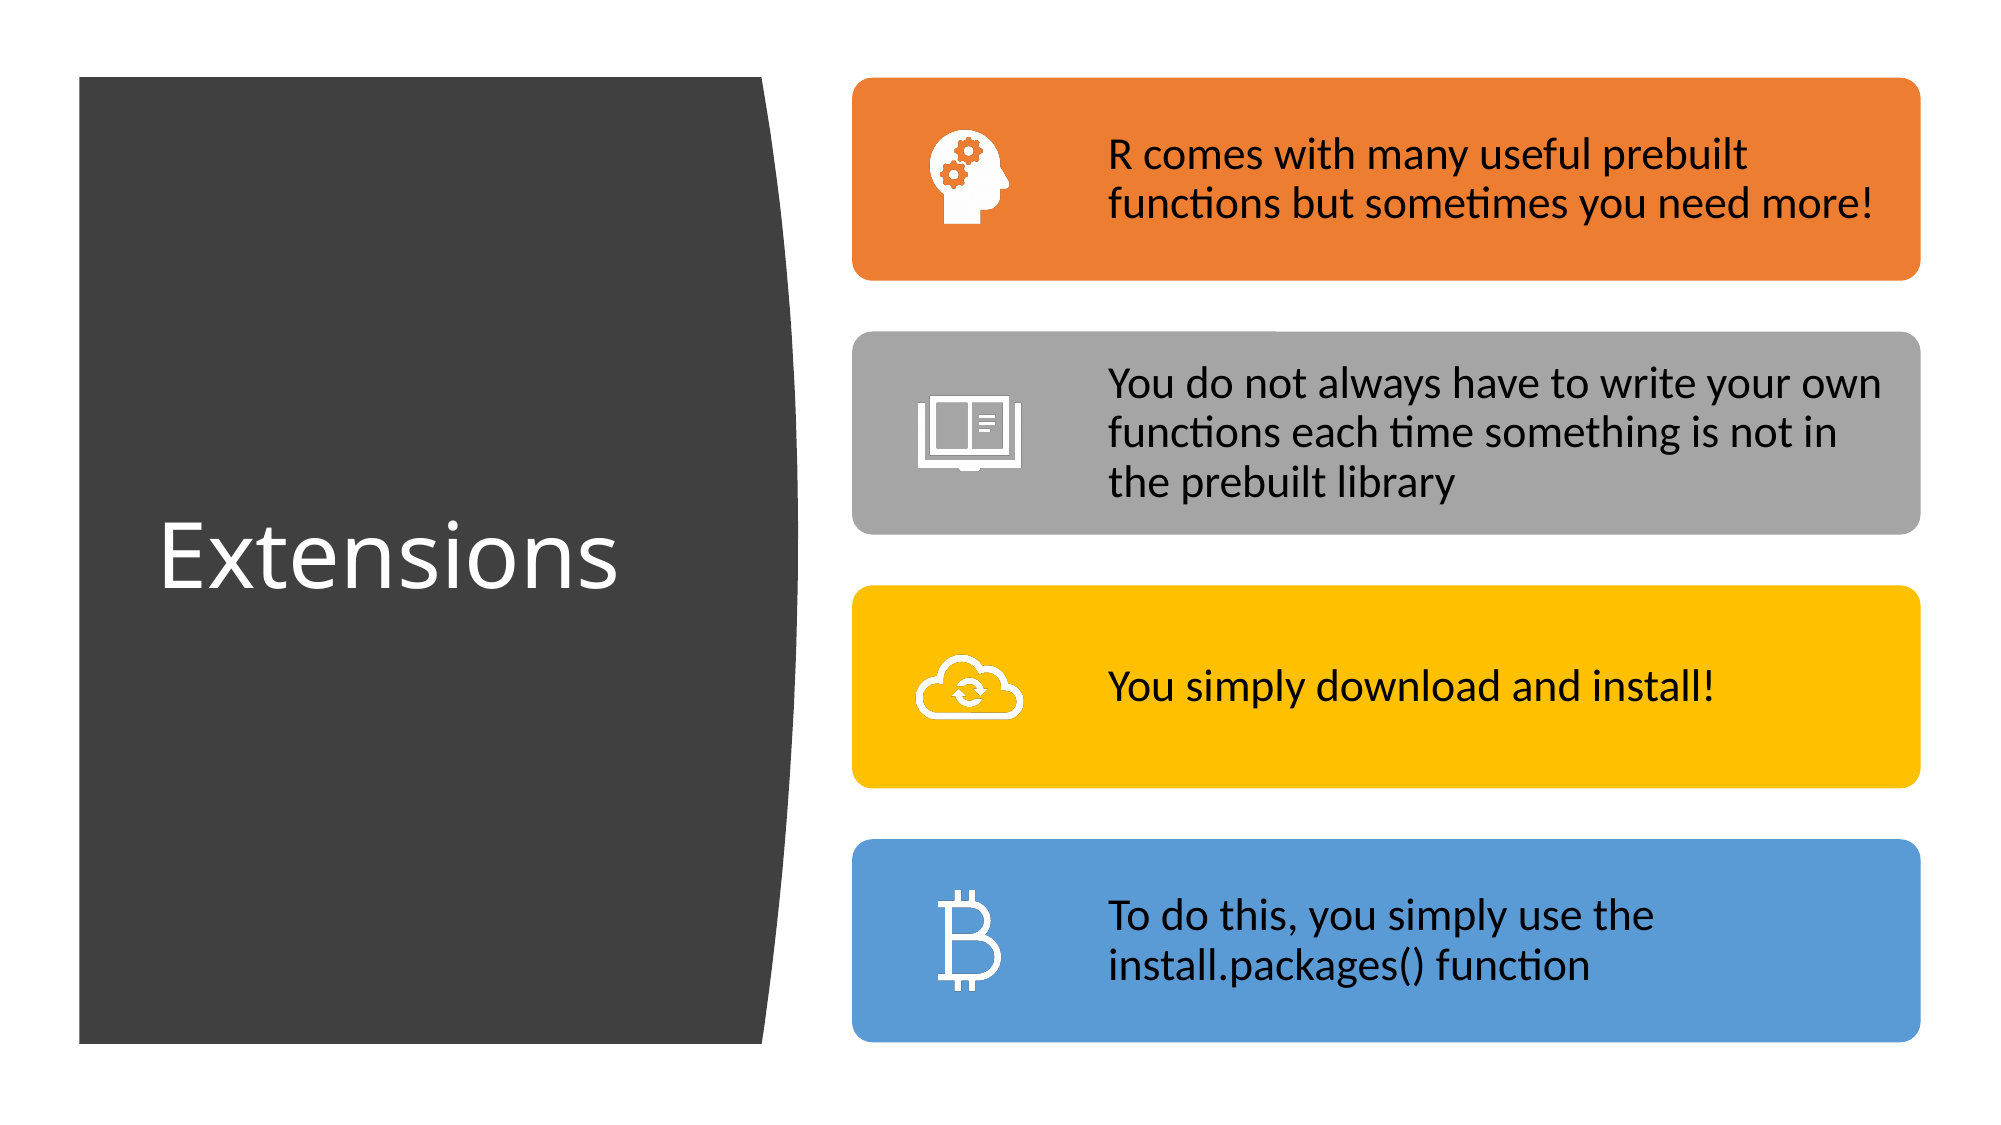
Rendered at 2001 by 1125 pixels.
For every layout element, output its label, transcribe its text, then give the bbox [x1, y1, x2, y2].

title Extensions [141, 166, 702, 953]
text_box [78, 76, 800, 1045]
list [852, 77, 1921, 1043]
